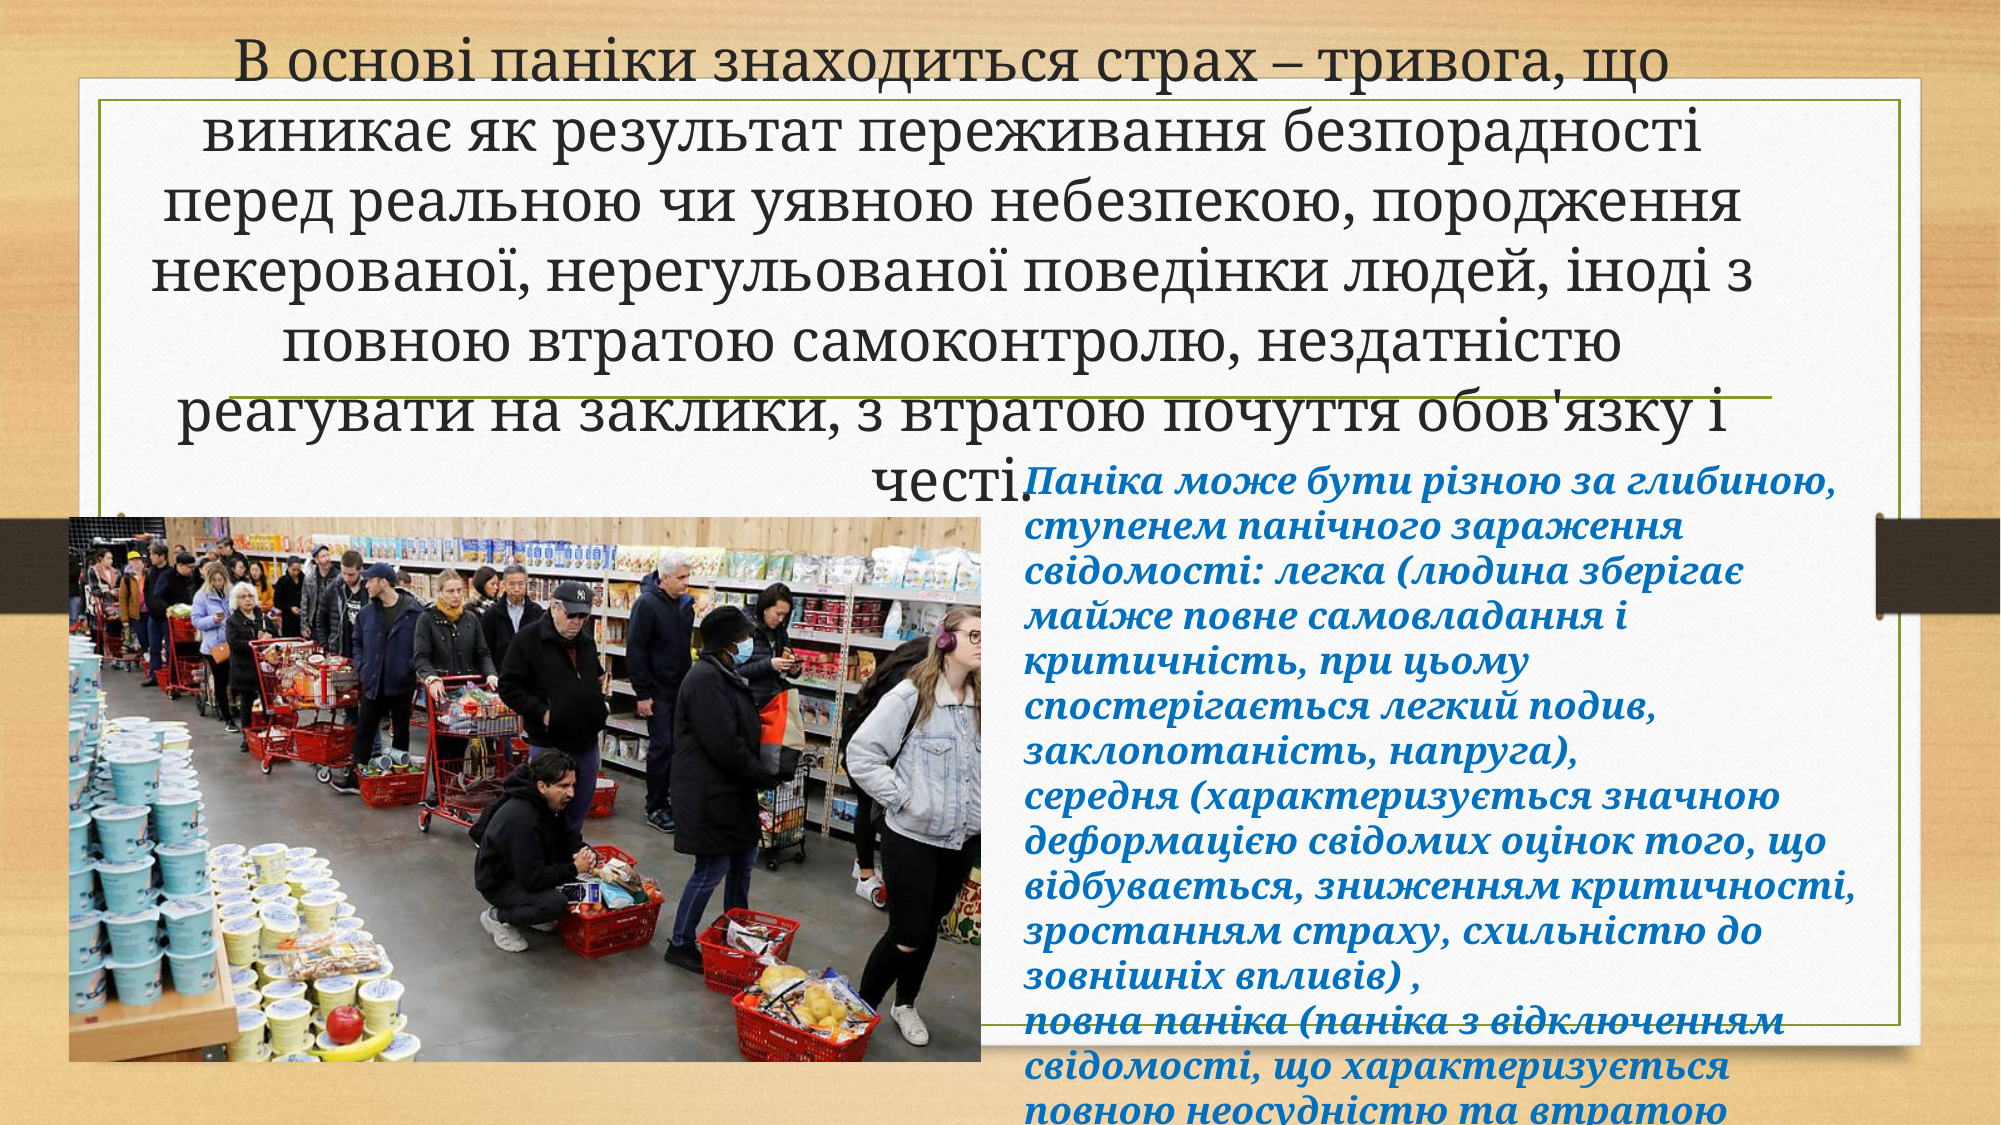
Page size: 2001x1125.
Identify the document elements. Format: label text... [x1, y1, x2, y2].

picture [0, 0, 2001, 1125]
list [69, 516, 981, 1062]
title В основі паніки знаходиться страх – тривога, що виникає як результат переживання безпорадності перед реальною чи уявною небезпекою, породження некерованої, нерегульованої поведінки людей, іноді з повною втратою самоконтролю, нездатністю реагувати на заклики, з втратою почуття обов'язку і честі. [118, 161, 1788, 375]
text_box Паніка може бути різною за глибиною, ступенем панічного зараження свідомості: легка (людина зберігає майже повне самовладання і критичність, при цьому спостерігається легкий подив, заклопотаність, напруга), середня (характеризується значною деформацією свідомих оцінок того, що відбувається, зниженням критичності, зростанням страху, схильністю до зовнішніх впливів) , повна паніка (паніка з відключенням свідомості, що характеризується повною неосудністю та втратою свідомого контролю своєї поведінки). [1009, 450, 1887, 1125]
